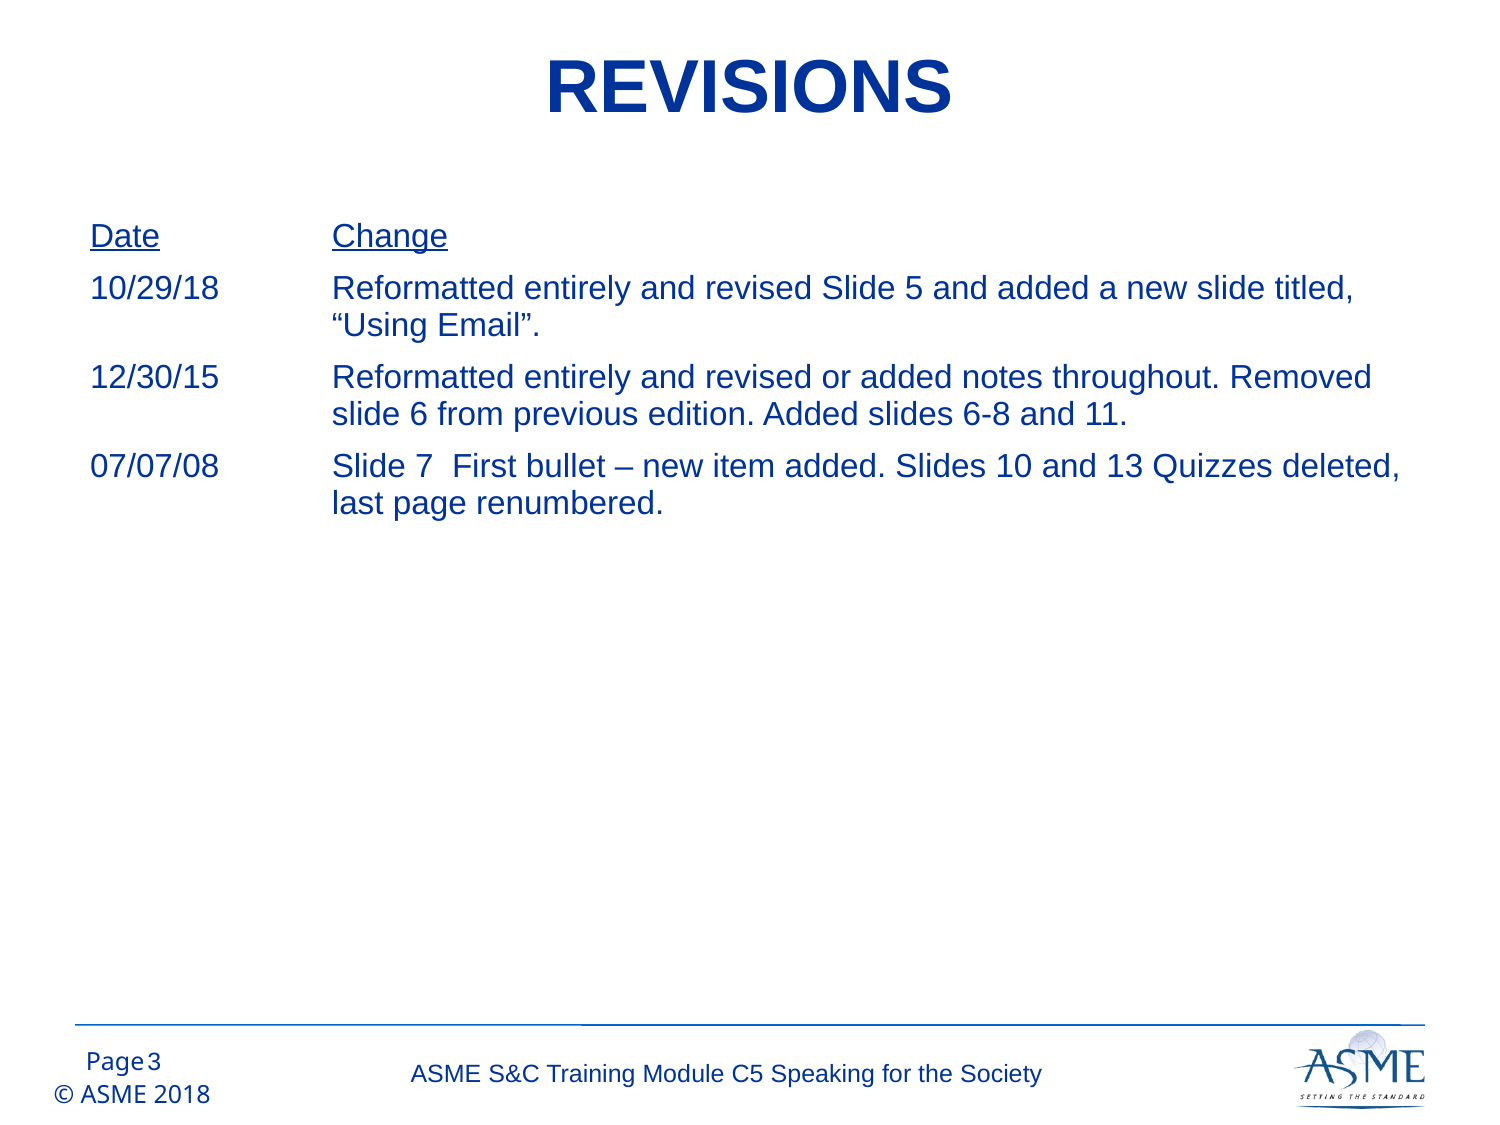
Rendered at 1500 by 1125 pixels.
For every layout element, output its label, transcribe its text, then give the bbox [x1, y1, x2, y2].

table_cell Reformatted entirely and revised or added notes throughout. Removed slide 6 from previous edition. Added slides 6-8 and 11. [317, 351, 1425, 440]
table_cell Slide 7 First bullet – new item added. Slides 10 and 13 Quizzes deleted, last page renumbered. [317, 440, 1425, 529]
table_cell Reformatted entirely and revised Slide 5 and added a new slide titled, “Using Email”. [317, 262, 1425, 351]
text_box [499, 274, 1500, 1028]
title REVISIONS [150, 45, 1350, 120]
footer ASME S&C Training Module C5 Speaking for the Society [230, 1050, 1231, 1089]
text_box [280, 529, 499, 1028]
slide_number 2 [132, 1037, 204, 1073]
table_header Date [75, 210, 317, 262]
picture [1294, 1030, 1425, 1109]
table_header Change [317, 210, 1425, 262]
table_cell 10/29/18 [75, 262, 317, 351]
table_cell 07/07/08 [75, 440, 317, 529]
table_cell 12/30/15 [75, 351, 317, 440]
